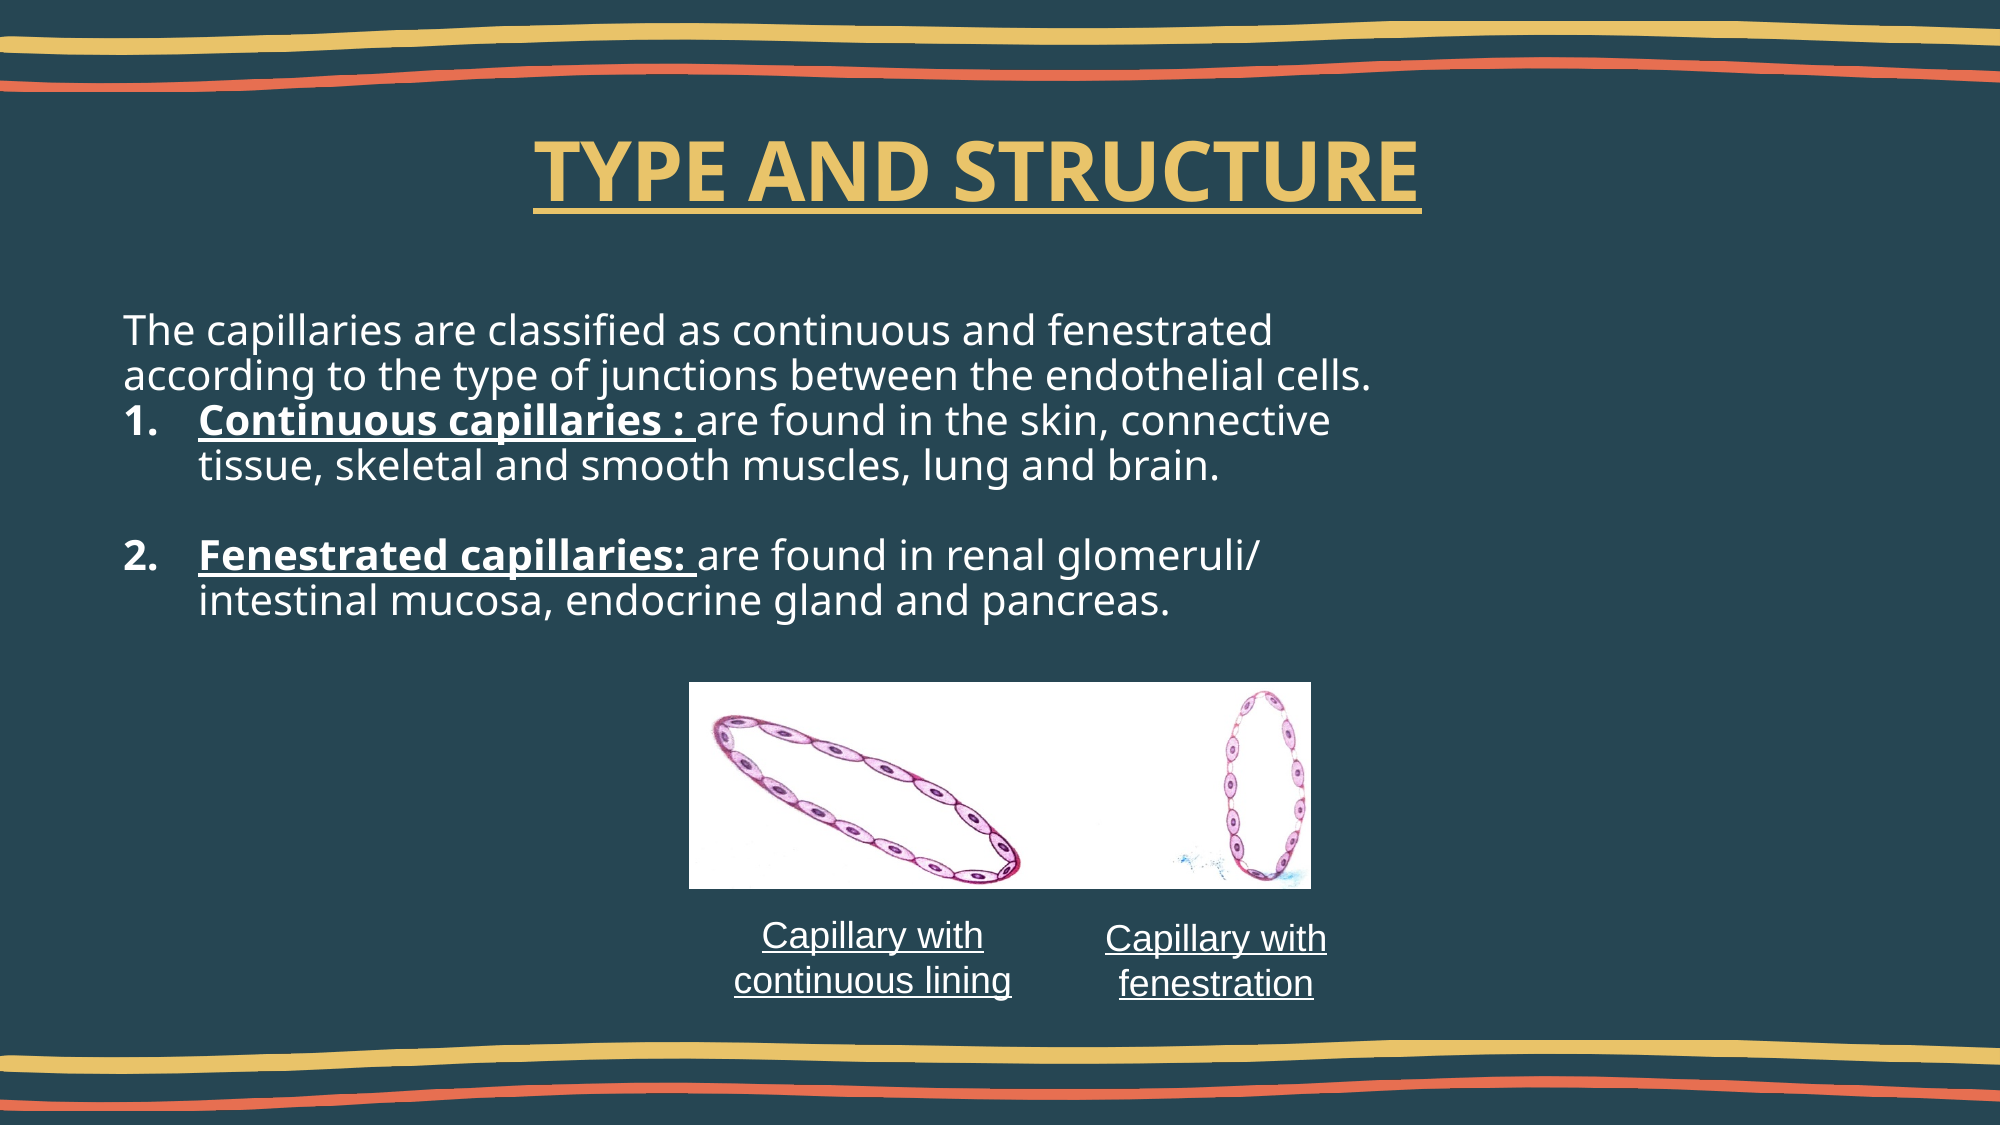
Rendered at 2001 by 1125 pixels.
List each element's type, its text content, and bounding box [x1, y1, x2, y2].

text_box Capillary with continuous lining [689, 903, 1057, 1009]
title TYPE AND STRUCTURE [227, 117, 1728, 219]
picture [0, 21, 2000, 92]
list The capillaries are classified as continuous and fenestrated according to the type of junctions between the endothelial cells. Continuous capillaries : are found in the skin, connective tissue, skeletal and smooth muscles, lung and brain. Fenestrated capillaries: are found in renal glomeruli/ intestinal mucosa, endocrine gland and pancreas. [123, 309, 1403, 636]
picture [0, 1040, 2000, 1111]
text_box Capillary with fenestration [1053, 906, 1379, 1011]
picture [689, 682, 1311, 889]
